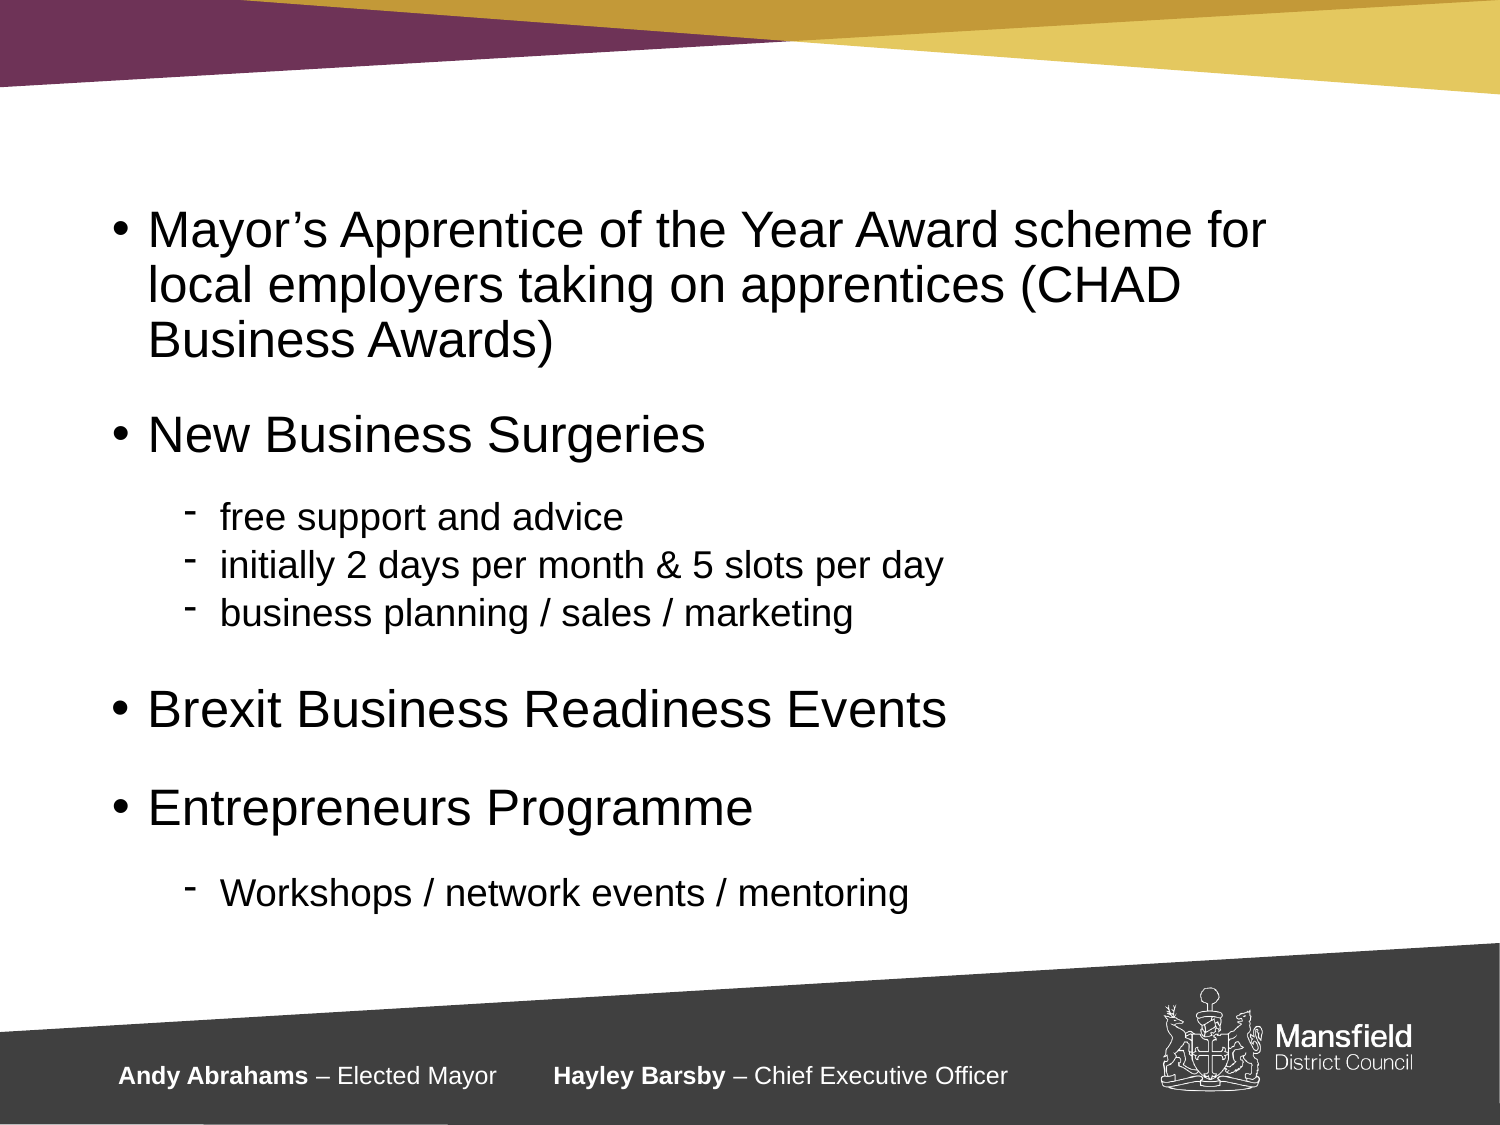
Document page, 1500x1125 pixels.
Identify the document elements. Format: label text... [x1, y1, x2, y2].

list Mayor’s Apprentice of the Year Award scheme for local employers taking on apprentices (CHAD Business Awards) New Business Surgeries free support and advice initially 2 days per month & 5 slots per day business planning / sales / marketing Brexit Business Readiness Events Entrepreneurs Programme Workshops / network events / mentoring [96, 141, 1391, 928]
picture [1111, 915, 1461, 1125]
